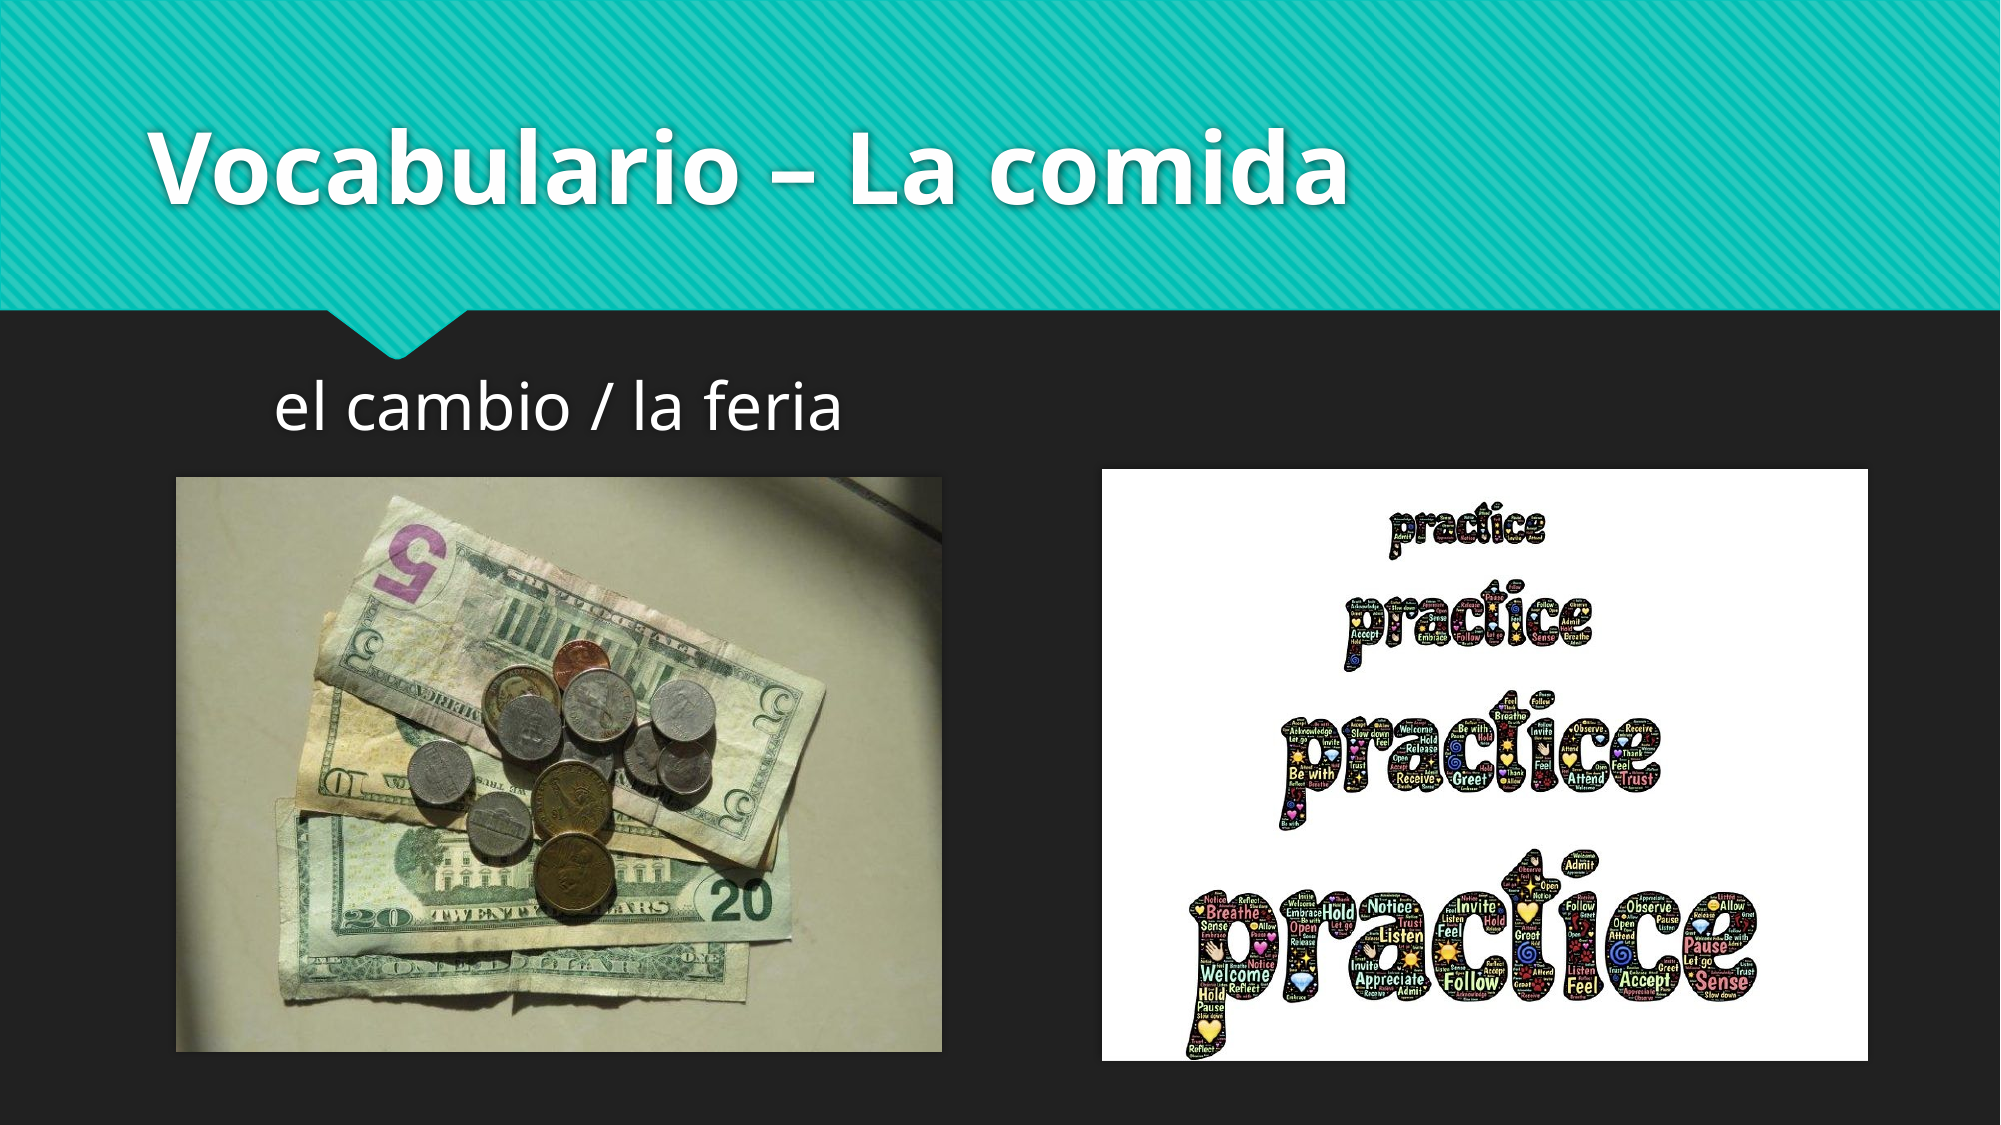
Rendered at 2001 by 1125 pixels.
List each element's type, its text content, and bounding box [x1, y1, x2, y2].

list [1101, 468, 1868, 1061]
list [176, 477, 942, 1052]
title Vocabulario – La comida [132, 73, 1868, 233]
list el cambio / la feria [133, 356, 985, 452]
